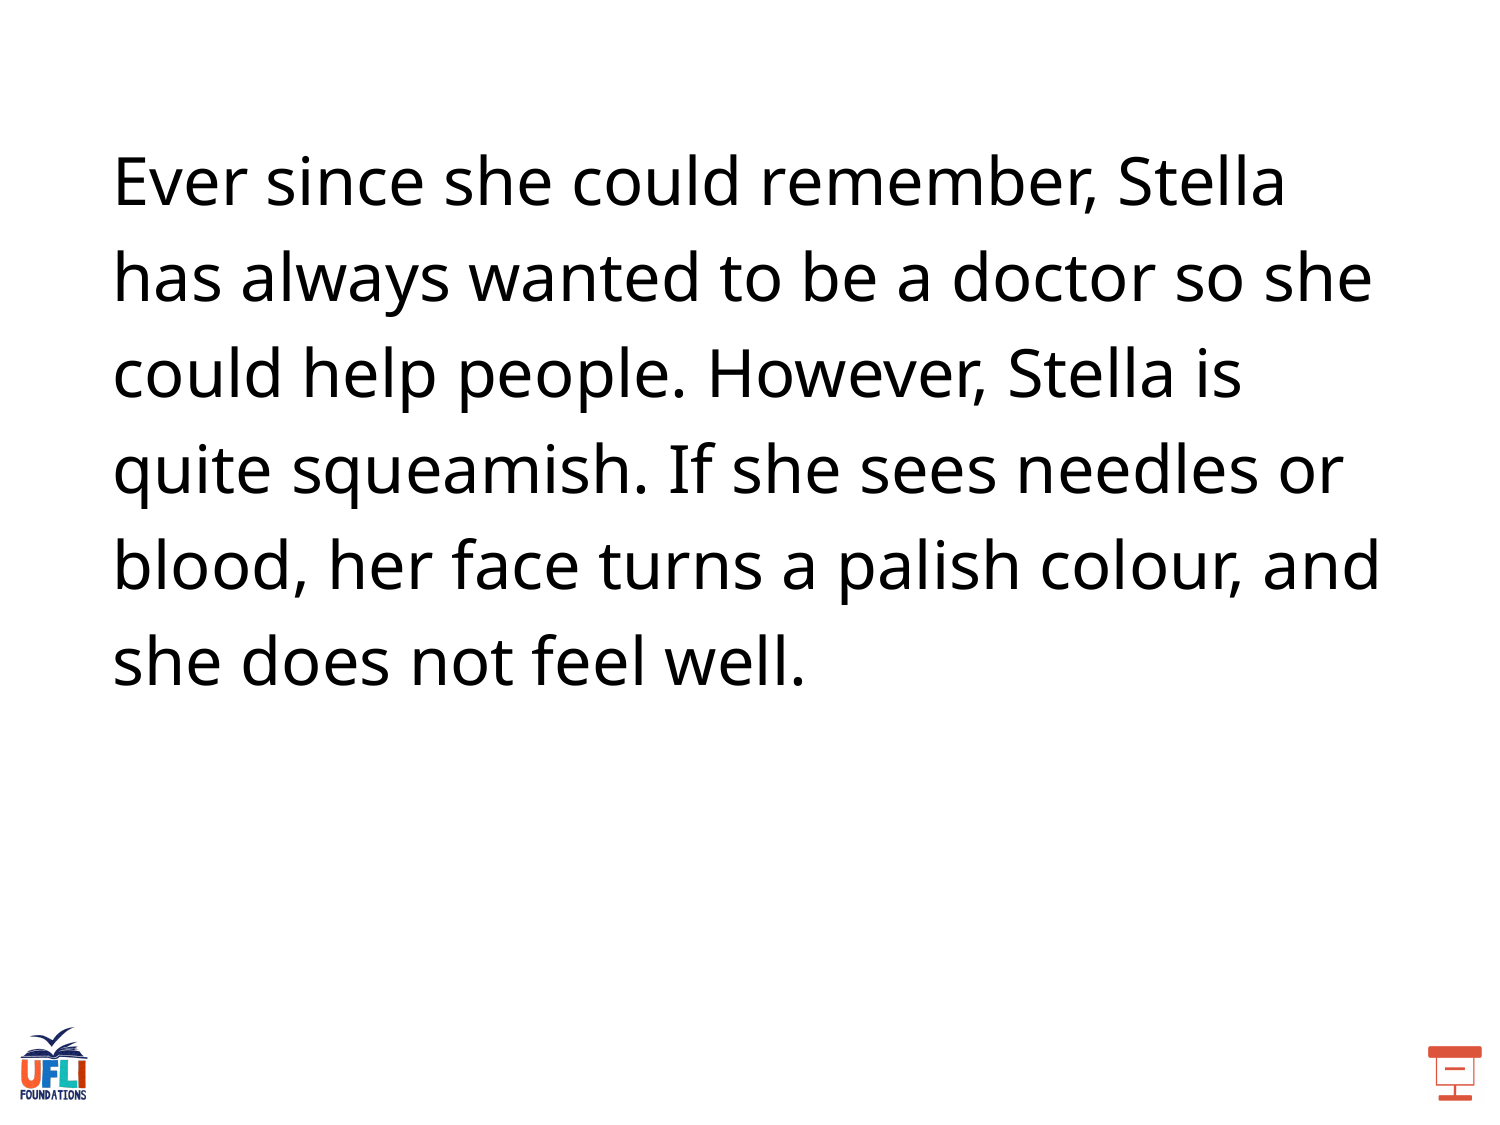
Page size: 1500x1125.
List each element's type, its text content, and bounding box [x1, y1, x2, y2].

picture [16, 1027, 90, 1103]
picture [1427, 1043, 1484, 1104]
text_box Ever since she could remember, Stella has always wanted to be a doctor so she could help people. However, Stella is quite squeamish. If she sees needles or blood, her face turns a palish colour, and she does not feel well. [97, 115, 1428, 709]
